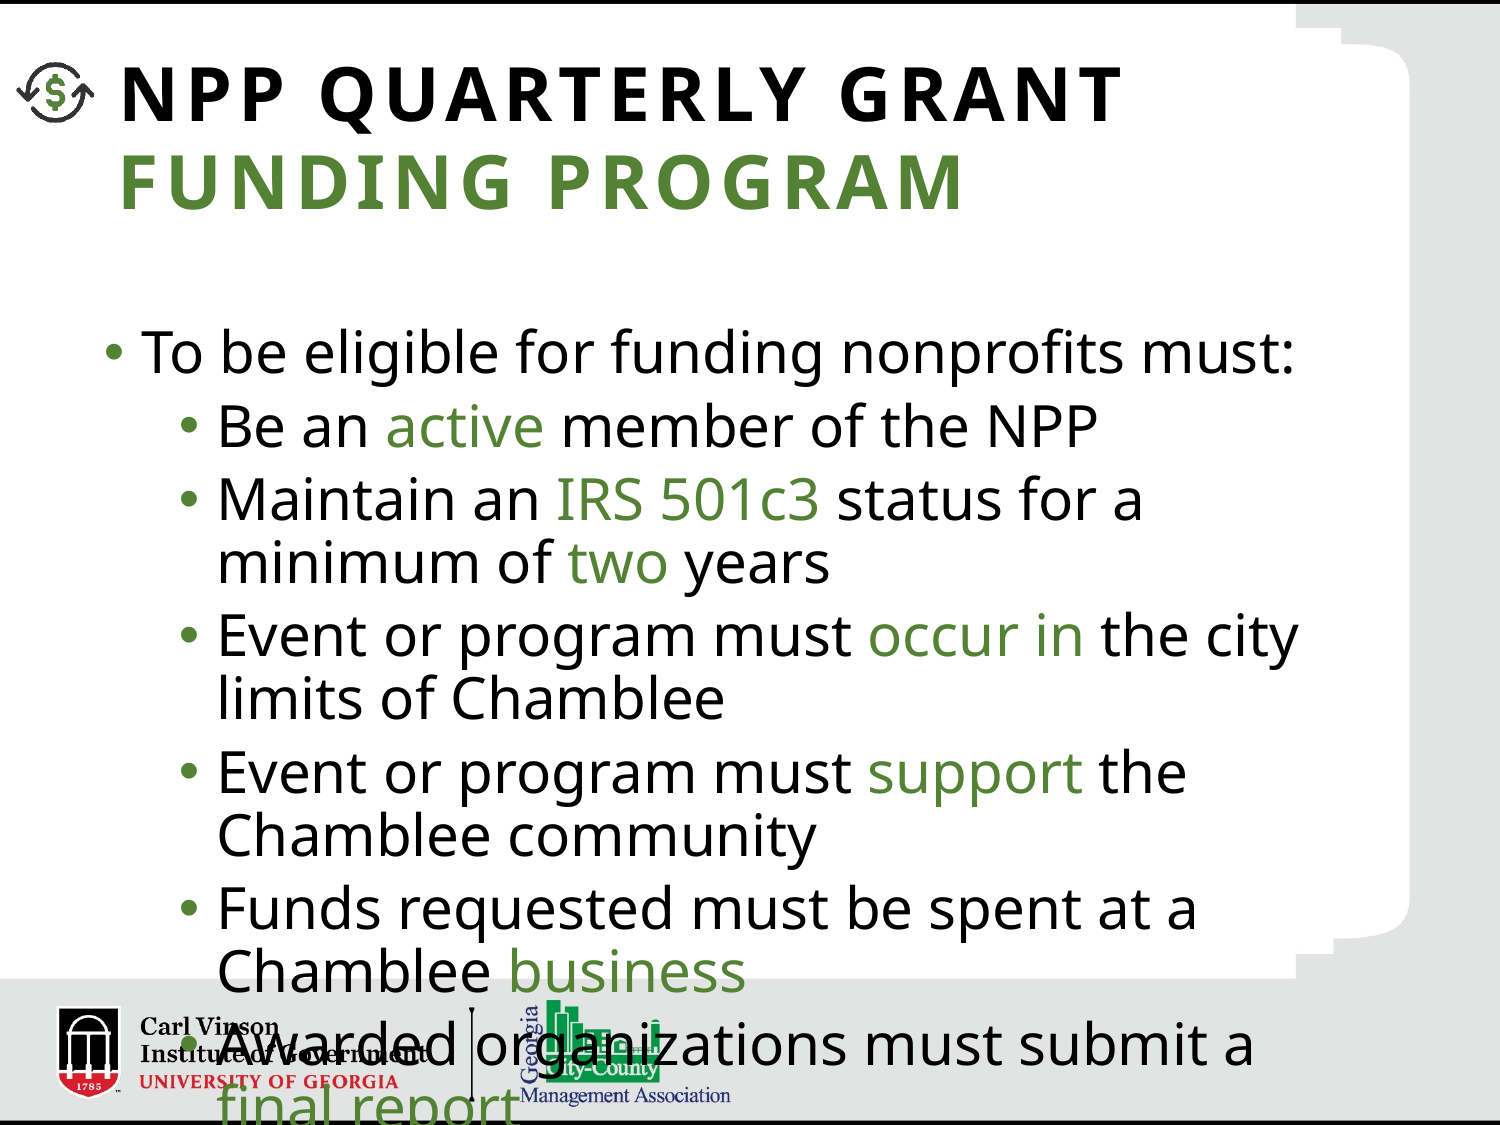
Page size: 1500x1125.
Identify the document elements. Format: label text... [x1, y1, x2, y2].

title NPP QUARTERLY GRANT [103, 0, 1397, 207]
text_box FUNDING PROGRAM [103, 137, 1332, 199]
picture [0, 0, 1500, 1125]
list To be eligible for funding nonprofits must: Be an active member of the NPP Maintain an IRS 501c3 status for a minimum of two years Event or program must occur in the city limits of Chamblee Event or program must support the Chamblee community Funds requested must be spent at a Chamblee business Awarded organizations must submit a final report [88, 316, 1397, 830]
